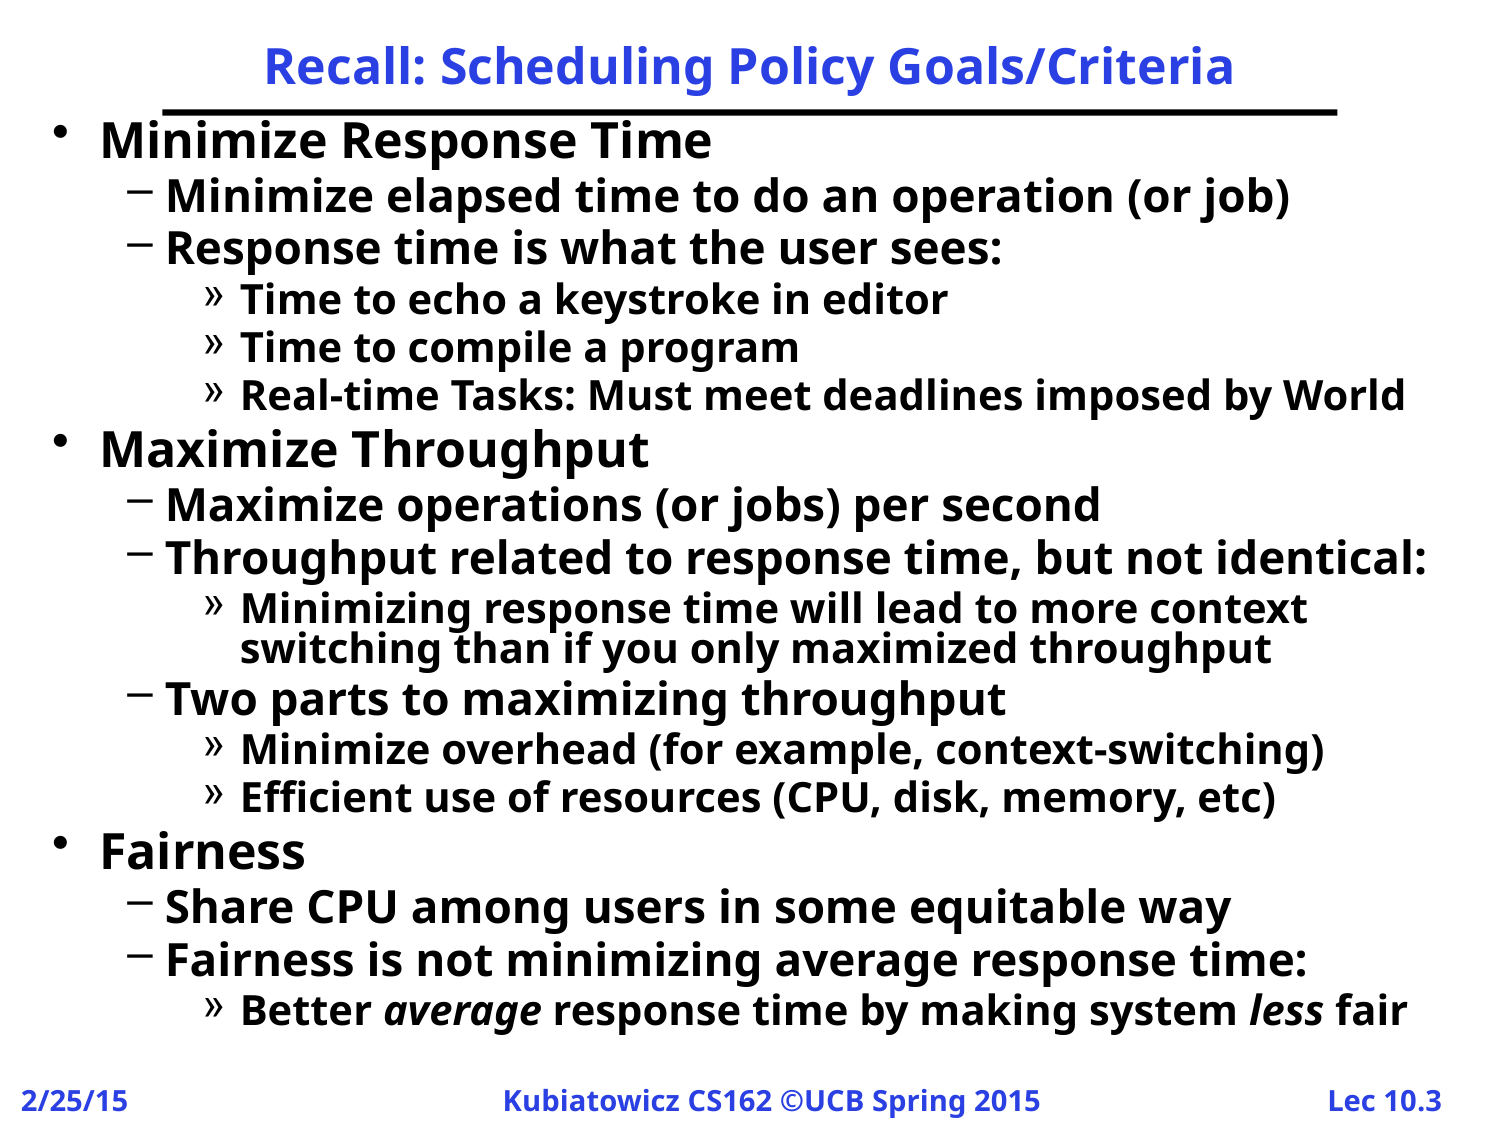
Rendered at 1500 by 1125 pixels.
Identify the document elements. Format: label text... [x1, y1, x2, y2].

list Minimize Response Time Minimize elapsed time to do an operation (or job) Response time is what the user sees: Time to echo a keystroke in editor Time to compile a program Real-time Tasks: Must meet deadlines imposed by World Maximize Throughput Maximize operations (or jobs) per second Throughput related to response time, but not identical: Minimizing response time will lead to more context switching than if you only maximized throughput Two parts to maximizing throughput Minimize overhead (for example, context-switching) Efficient use of resources (CPU, disk, memory, etc) Fairness Share CPU among users in some equitable way Fairness is not minimizing average response time: Better average response time by making system less fair [37, 112, 1463, 1125]
title Recall: Scheduling Policy Goals/Criteria [162, 24, 1338, 112]
